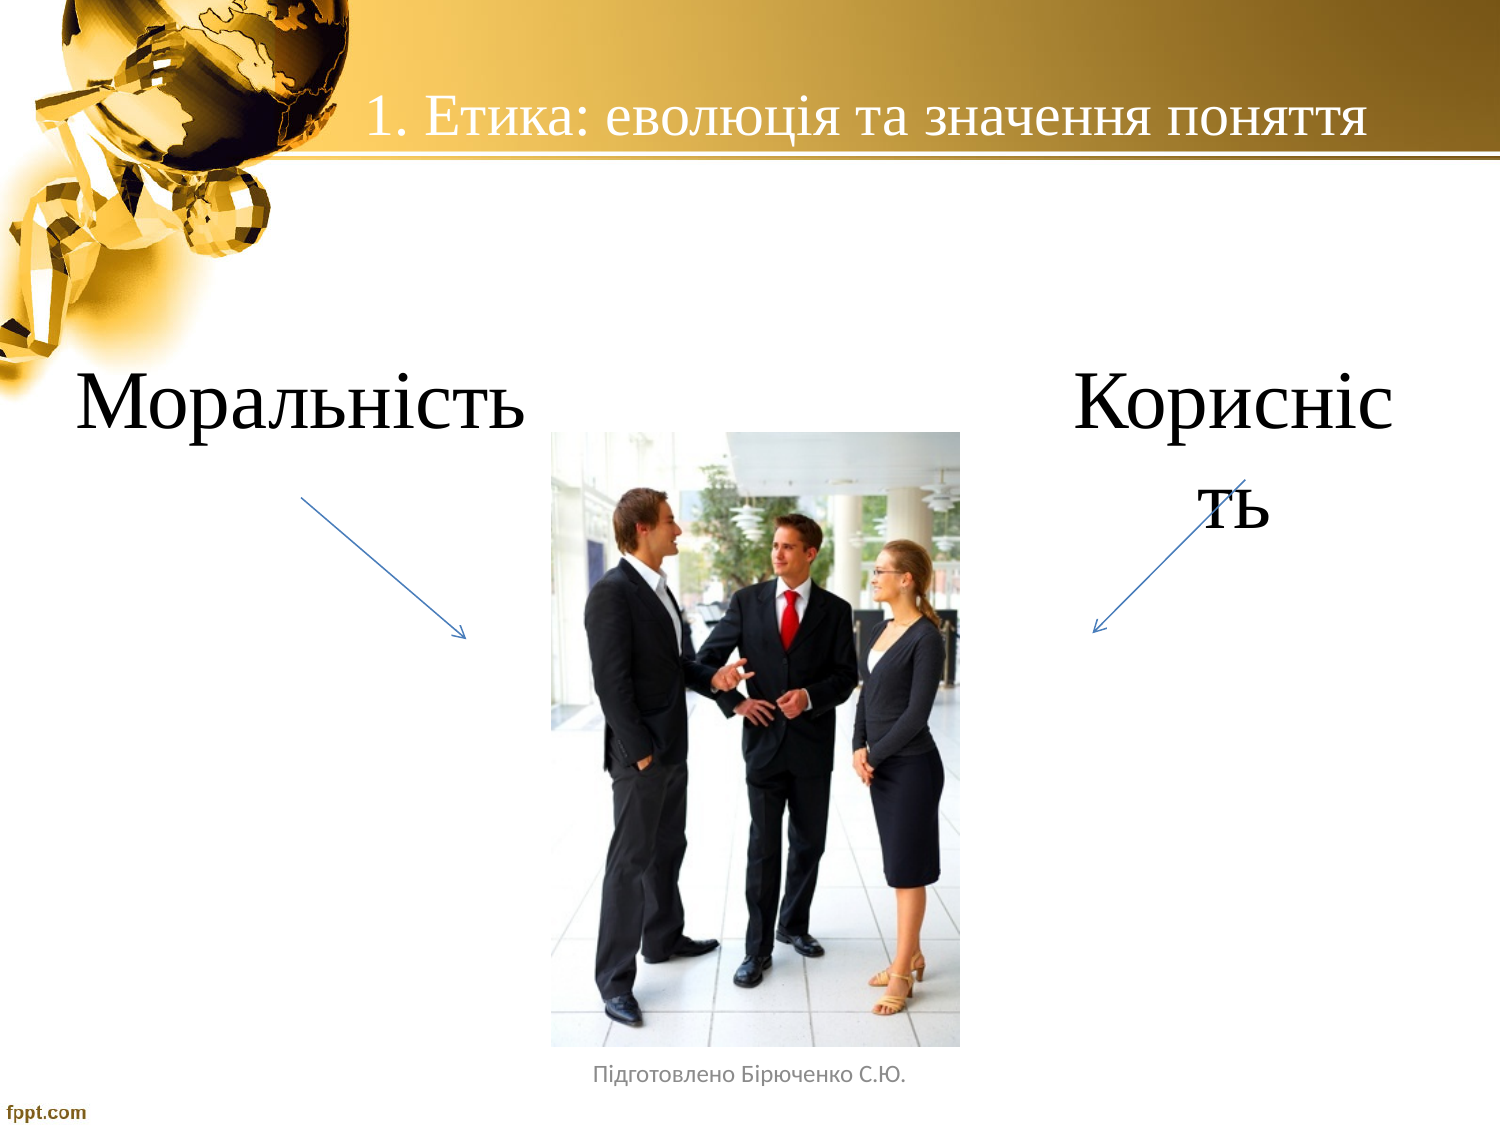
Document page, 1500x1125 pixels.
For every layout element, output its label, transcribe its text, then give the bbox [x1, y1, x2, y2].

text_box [1092, 479, 1246, 634]
footer Підготовлено Бірюченко С.Ю. [512, 1042, 988, 1103]
picture [0, 0, 1500, 1125]
title 1. Етика: еволюція та значення поняття [349, 61, 1427, 162]
text_box Моральність [53, 338, 550, 453]
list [550, 432, 960, 1047]
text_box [300, 497, 467, 640]
text_box Корисність [1045, 337, 1424, 553]
